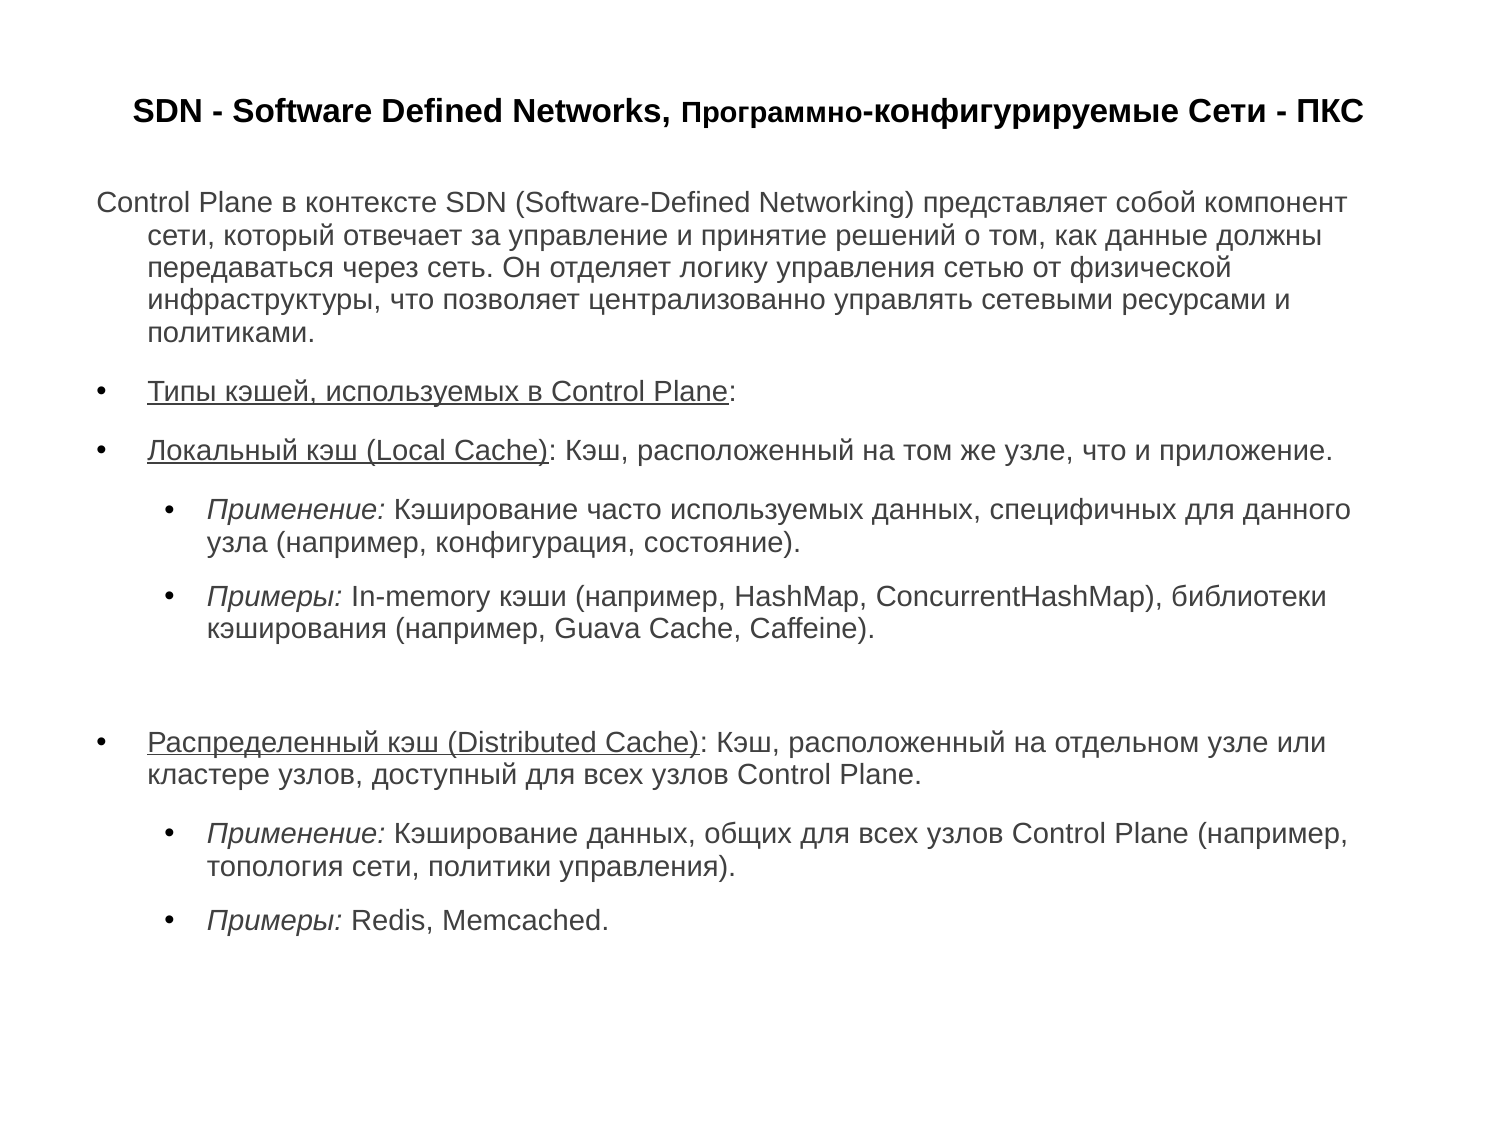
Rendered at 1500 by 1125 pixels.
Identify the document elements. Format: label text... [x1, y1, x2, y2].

list Control Plane в контексте SDN (Software-Defined Networking) представляет собой компонент сети, который отвечает за управление и принятие решений о том, как данные должны передаваться через сеть. Он отделяет логику управления сетью от физической инфраструктуры, что позволяет централизованно управлять сетевыми ресурсами и политиками. Типы кэшей, используемых в Control Plane: Локальный кэш (Local Cache): Кэш, расположенный на том же узле, что и приложение. Применение: Кэширование часто используемых данных, специфичных для данного узла (например, конфигурация, состояние). Примеры: In-memory кэши (например, HashMap, ConcurrentHashMap), библиотеки кэширования (например, Guava Cache, Caffeine). Распределенный кэш (Distributed Cache): Кэш, расположенный на отдельном узле или кластере узлов, доступный для всех узлов Control Plane. Применение: Кэширование данных, общих для всех узлов Control Plane (например, топология сети, политики управления). Примеры: Redis, Memcached. [96, 182, 1402, 1057]
title SDN - Software Defined Networks, Программно-конфигурируемые Сети - ПКС [74, 44, 1423, 159]
